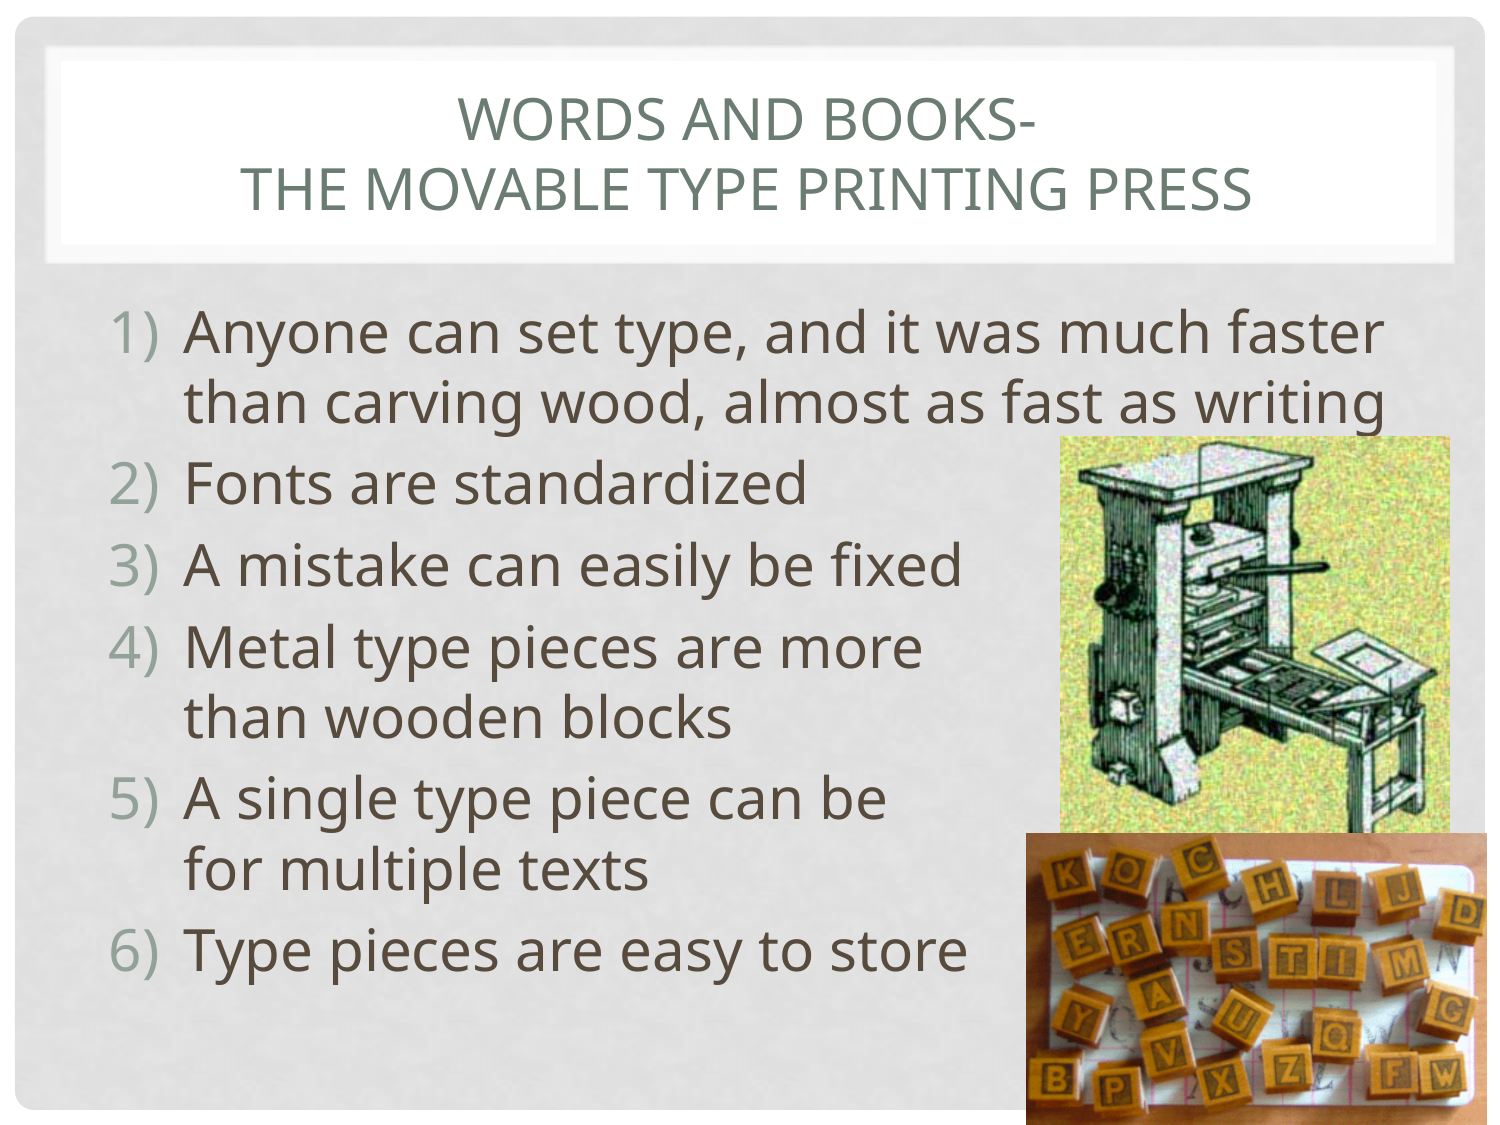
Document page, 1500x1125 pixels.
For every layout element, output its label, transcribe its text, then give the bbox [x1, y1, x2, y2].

list Anyone can set type, and it was much faster than carving wood, almost as fast as writing Fonts are standardized A mistake can easily be fixed Metal type pieces are more durable than wooden blocks A single type piece can be reused for multiple texts Type pieces are easy to store [75, 287, 1425, 1005]
title Words and Books- the movable Type Printing Press [69, 66, 1425, 238]
picture [1025, 436, 1487, 1125]
